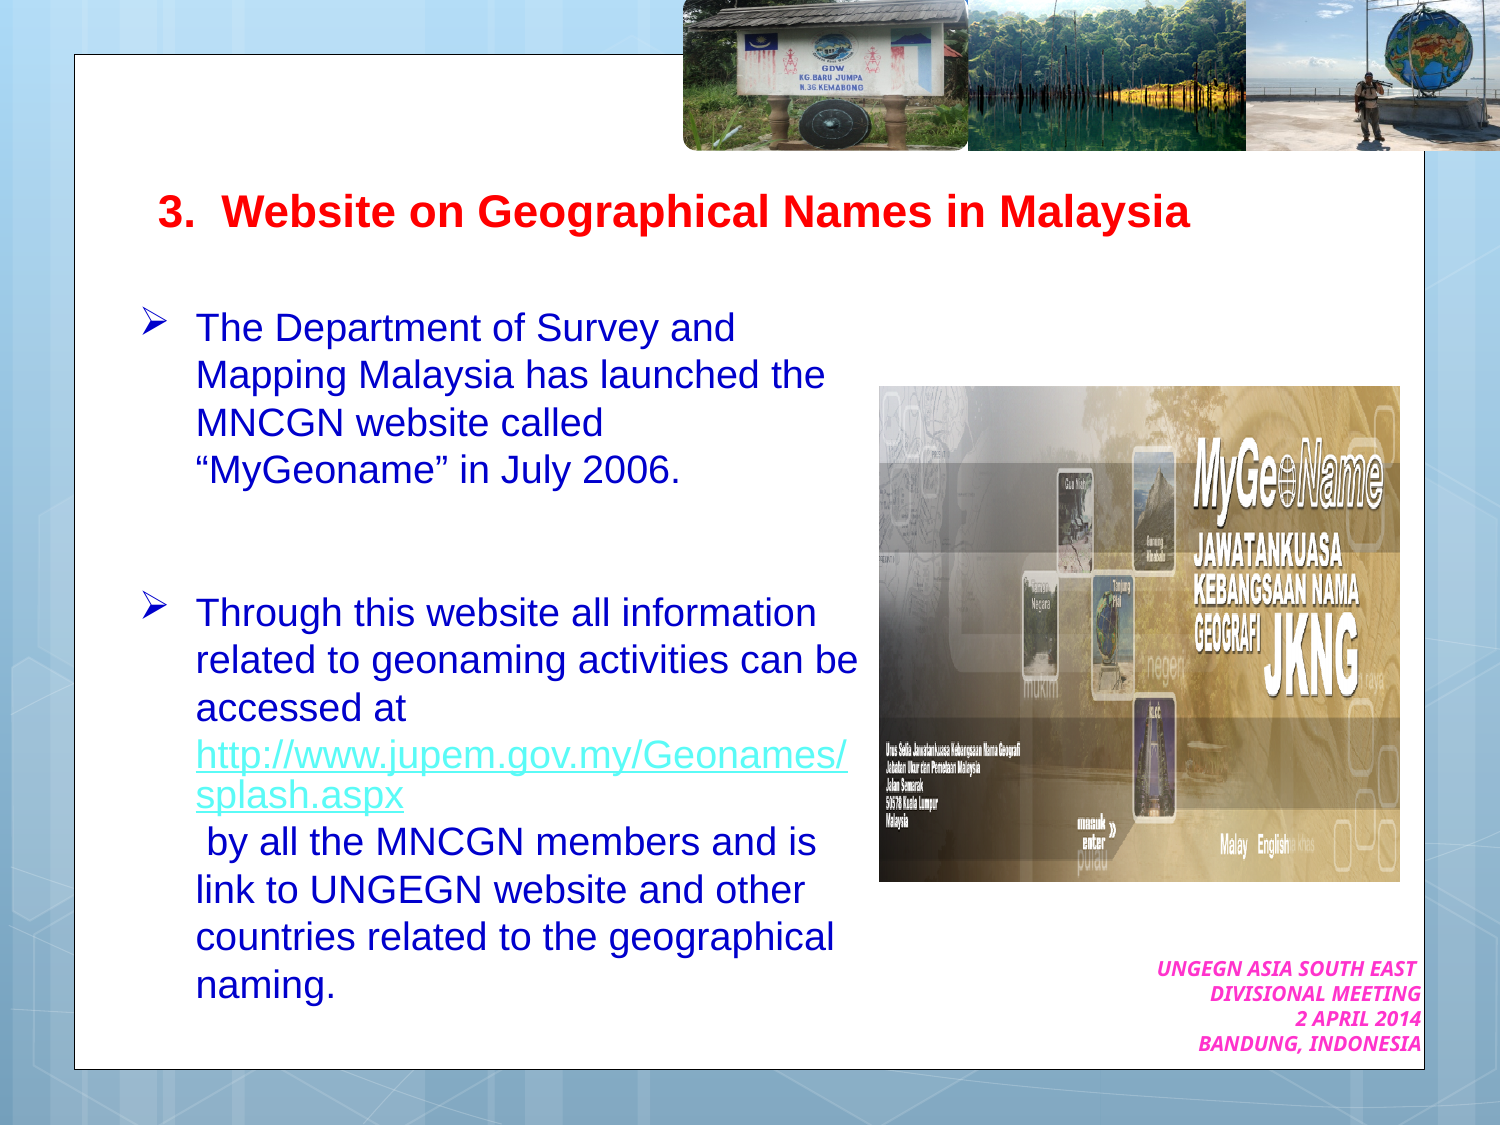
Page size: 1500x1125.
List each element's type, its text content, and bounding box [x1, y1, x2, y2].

picture [879, 386, 1400, 882]
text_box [682, 0, 1500, 151]
text_box 3. Website on Geographical Names in Malaysia [130, 174, 1219, 244]
text_box The Department of Survey and Mapping Malaysia has launched the MNCGN website called “MyGeoname” in July 2006. Through this website all information related to geonaming activities can be accessed at http://www.jupem.gov.my/Geonames/splash.aspx by all the MNCGN members and is link to UNGEGN website and other countries related to the geographical naming. [124, 294, 881, 1072]
footer UNGEGN ASIA SOUTH EAST DIVISIONAL MEETING 2 APRIL 2014 BANDUNG, INDONESIA [968, 987, 1437, 1048]
